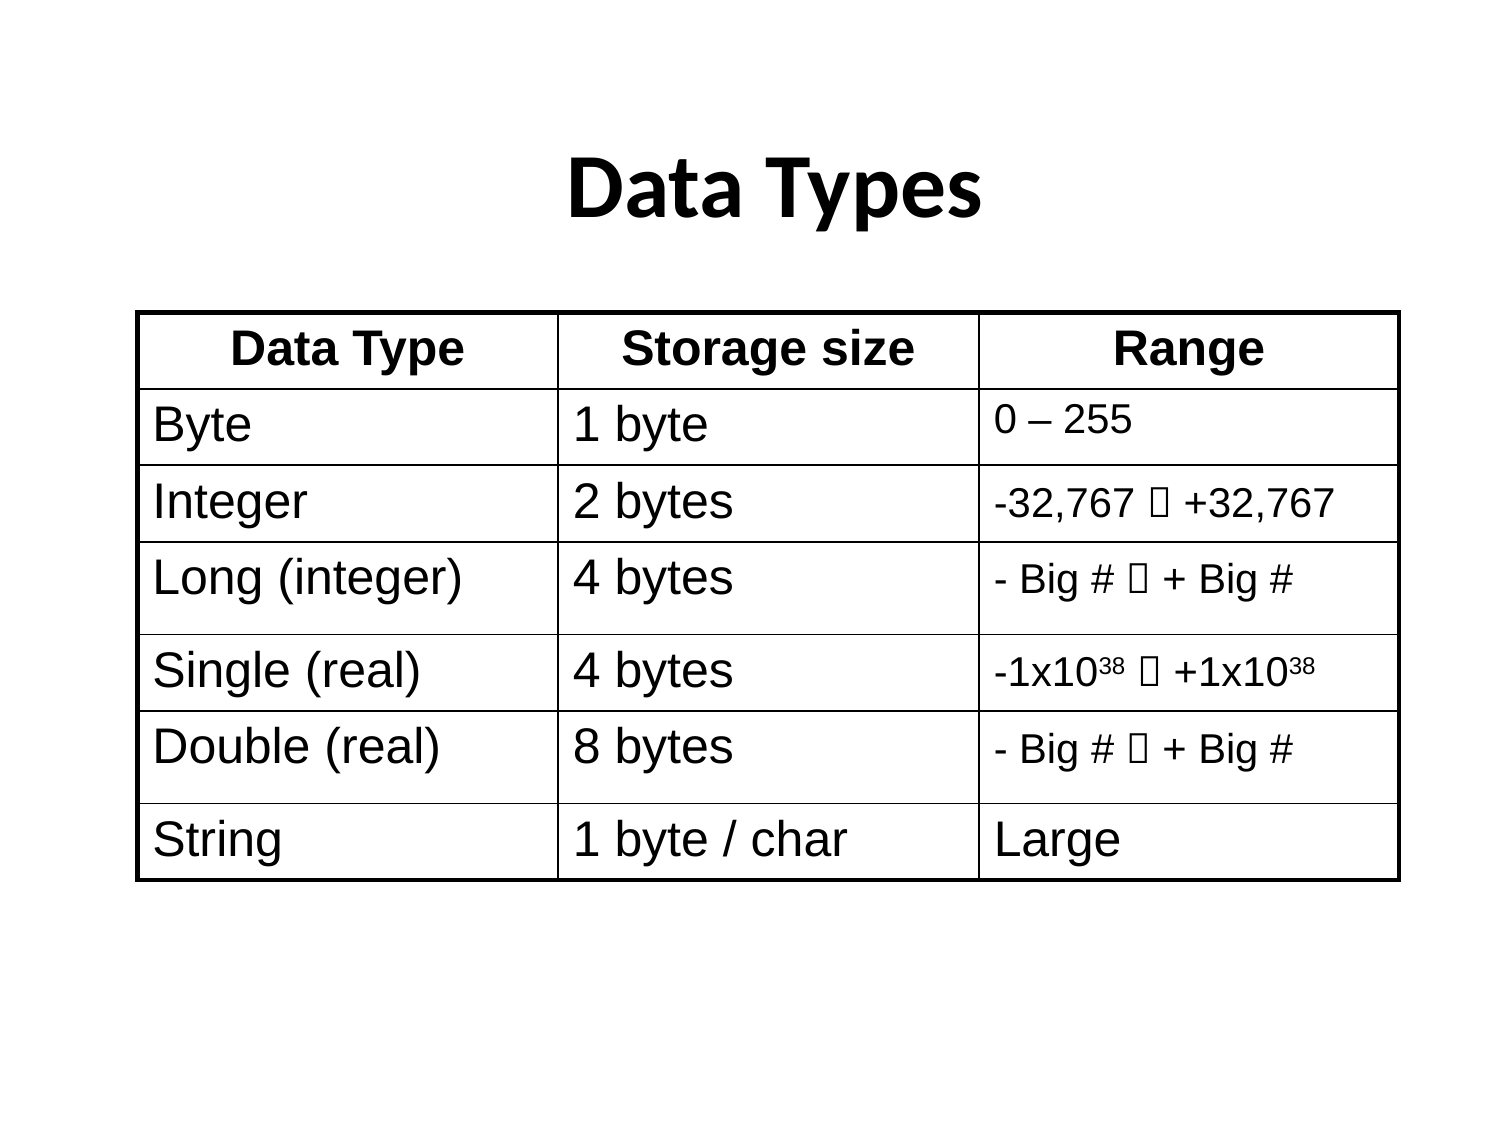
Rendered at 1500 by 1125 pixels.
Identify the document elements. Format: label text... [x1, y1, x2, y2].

table_cell Large [980, 804, 1397, 878]
table_cell -1x1038  +1x1038 [980, 635, 1397, 710]
title Data Types [124, 87, 1426, 276]
table_cell Integer [140, 466, 557, 541]
table_cell Byte [140, 390, 557, 464]
table_cell Long (integer) [140, 543, 557, 634]
table_cell 0 – 255 [980, 390, 1397, 464]
table_header Data Type [140, 315, 557, 388]
table_cell 1 byte / char [559, 804, 978, 878]
table_cell String [140, 804, 557, 878]
table_cell Single (real) [140, 635, 557, 710]
table_cell 8 bytes [559, 712, 978, 803]
table_cell 4 bytes [559, 543, 978, 634]
table_header Range [980, 315, 1397, 388]
table_header Storage size [559, 315, 978, 388]
table_cell - Big #  + Big # [980, 712, 1397, 803]
table_cell -32,767  +32,767 [980, 466, 1397, 541]
table_cell 1 byte [559, 390, 978, 464]
table_cell 2 bytes [559, 466, 978, 541]
table_cell 4 bytes [559, 635, 978, 710]
table_cell Double (real) [140, 712, 557, 803]
table_cell - Big #  + Big # [980, 543, 1397, 634]
